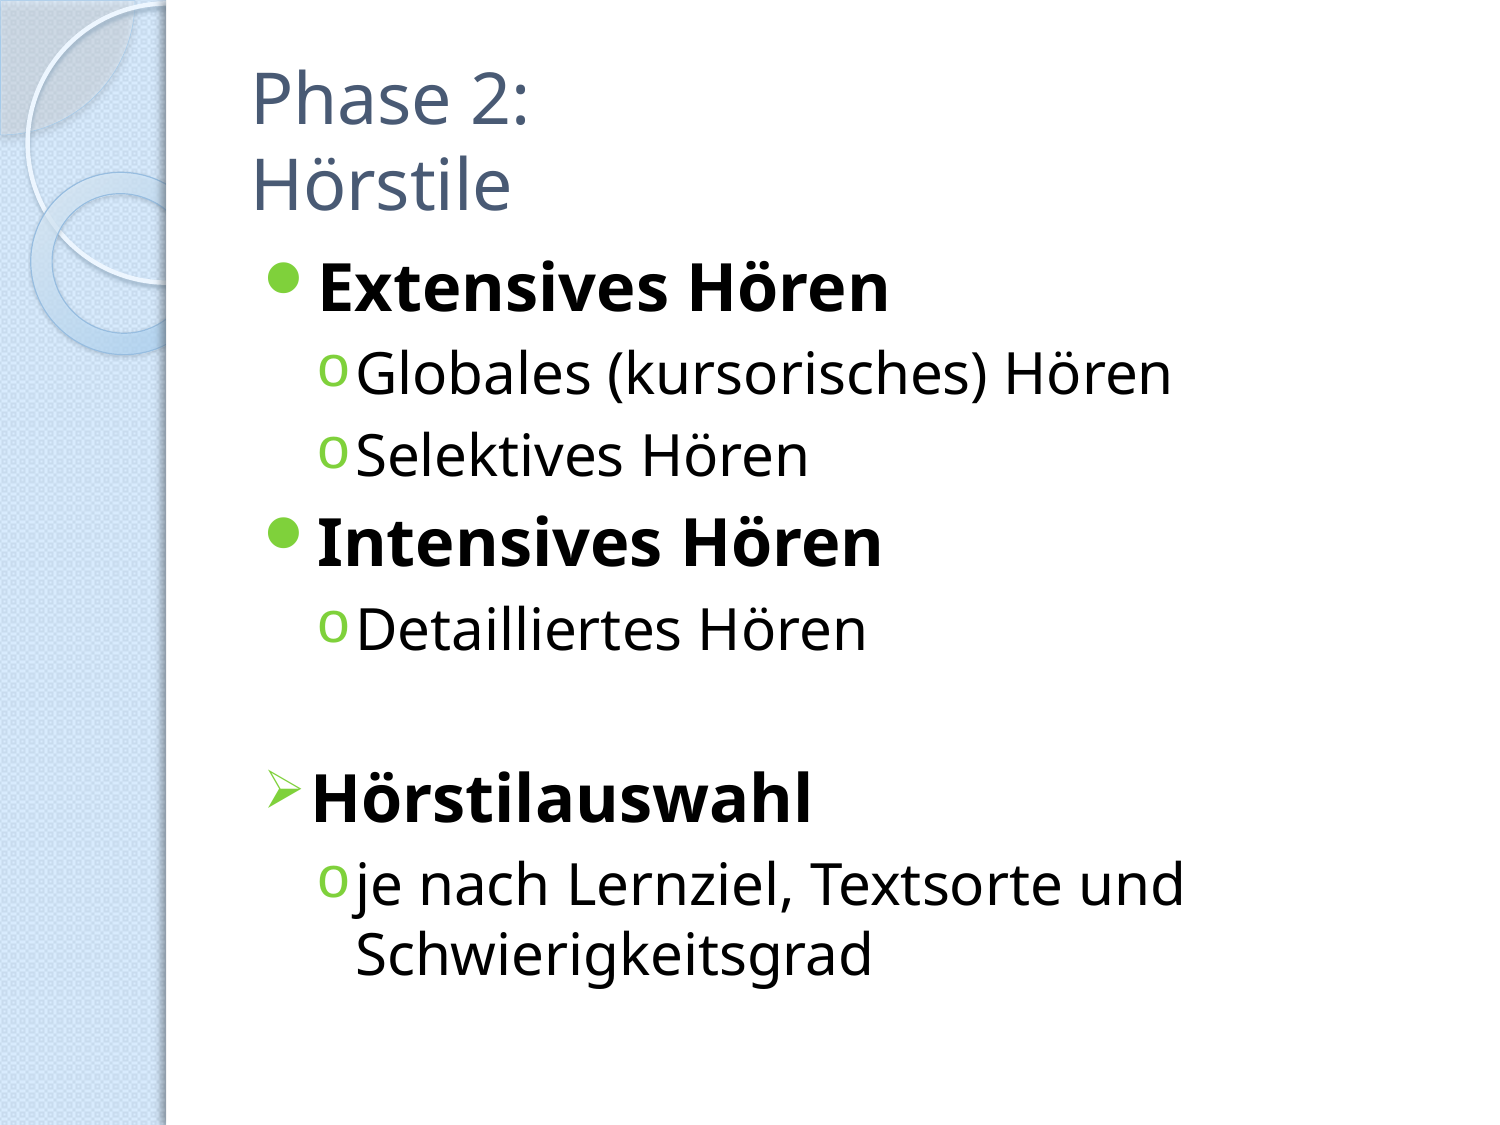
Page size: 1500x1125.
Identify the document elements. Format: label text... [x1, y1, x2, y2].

title Phase 2: Hörstile [235, 45, 1466, 233]
list Extensives Hören Globales (kursorisches) Hören Selektives Hören Intensives Hören Detailliertes Hören Hörstilauswahl je nach Lernziel, Textsorte und Schwierigkeitsgrad [235, 237, 1466, 1025]
